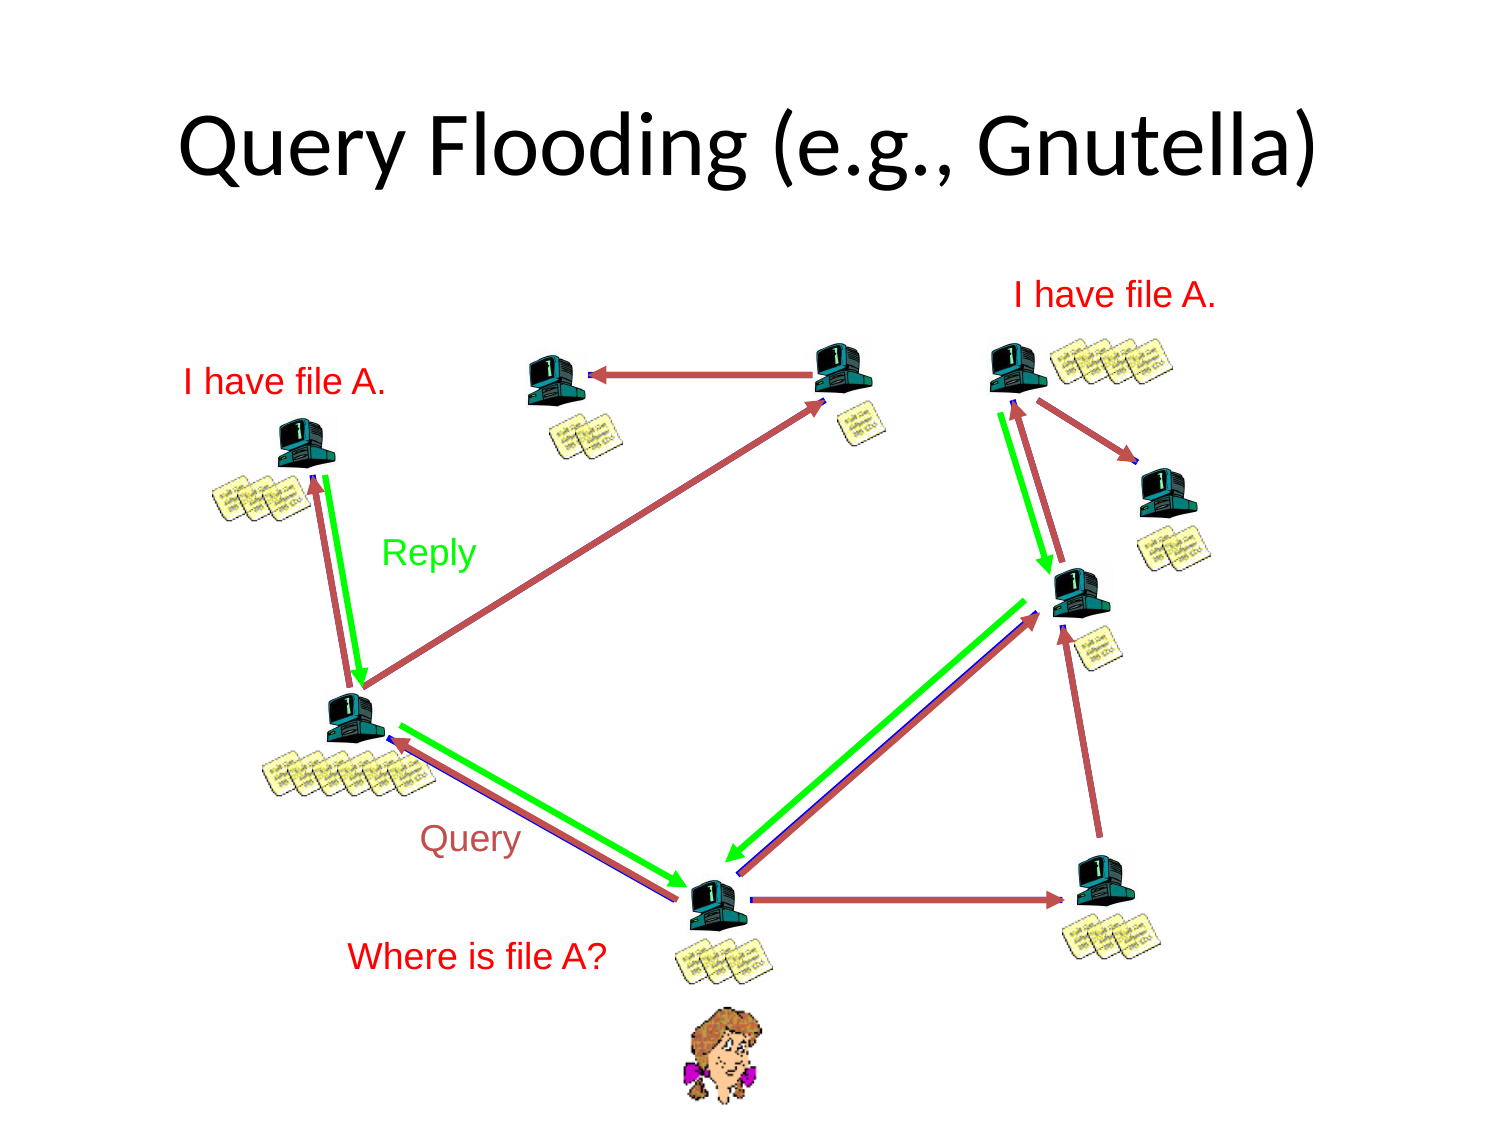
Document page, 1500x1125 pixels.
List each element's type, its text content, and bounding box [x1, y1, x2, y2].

picture [687, 901, 751, 934]
picture [1137, 524, 1213, 576]
picture [1101, 562, 1113, 621]
title Query Flooding (e.g., Gnutella) [75, 45, 1425, 233]
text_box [1062, 912, 1163, 963]
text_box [312, 435, 319, 838]
picture [1137, 462, 1201, 522]
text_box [387, 612, 1066, 901]
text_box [132, 262, 1269, 426]
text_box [324, 412, 1051, 888]
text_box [1054, 435, 1138, 463]
text_box Where is file A? [332, 924, 623, 985]
picture [677, 999, 769, 1114]
picture [1101, 624, 1126, 676]
picture [262, 749, 312, 801]
picture [212, 474, 312, 526]
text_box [1054, 472, 1101, 838]
picture [1074, 849, 1138, 909]
picture [674, 937, 776, 988]
picture [274, 426, 312, 471]
